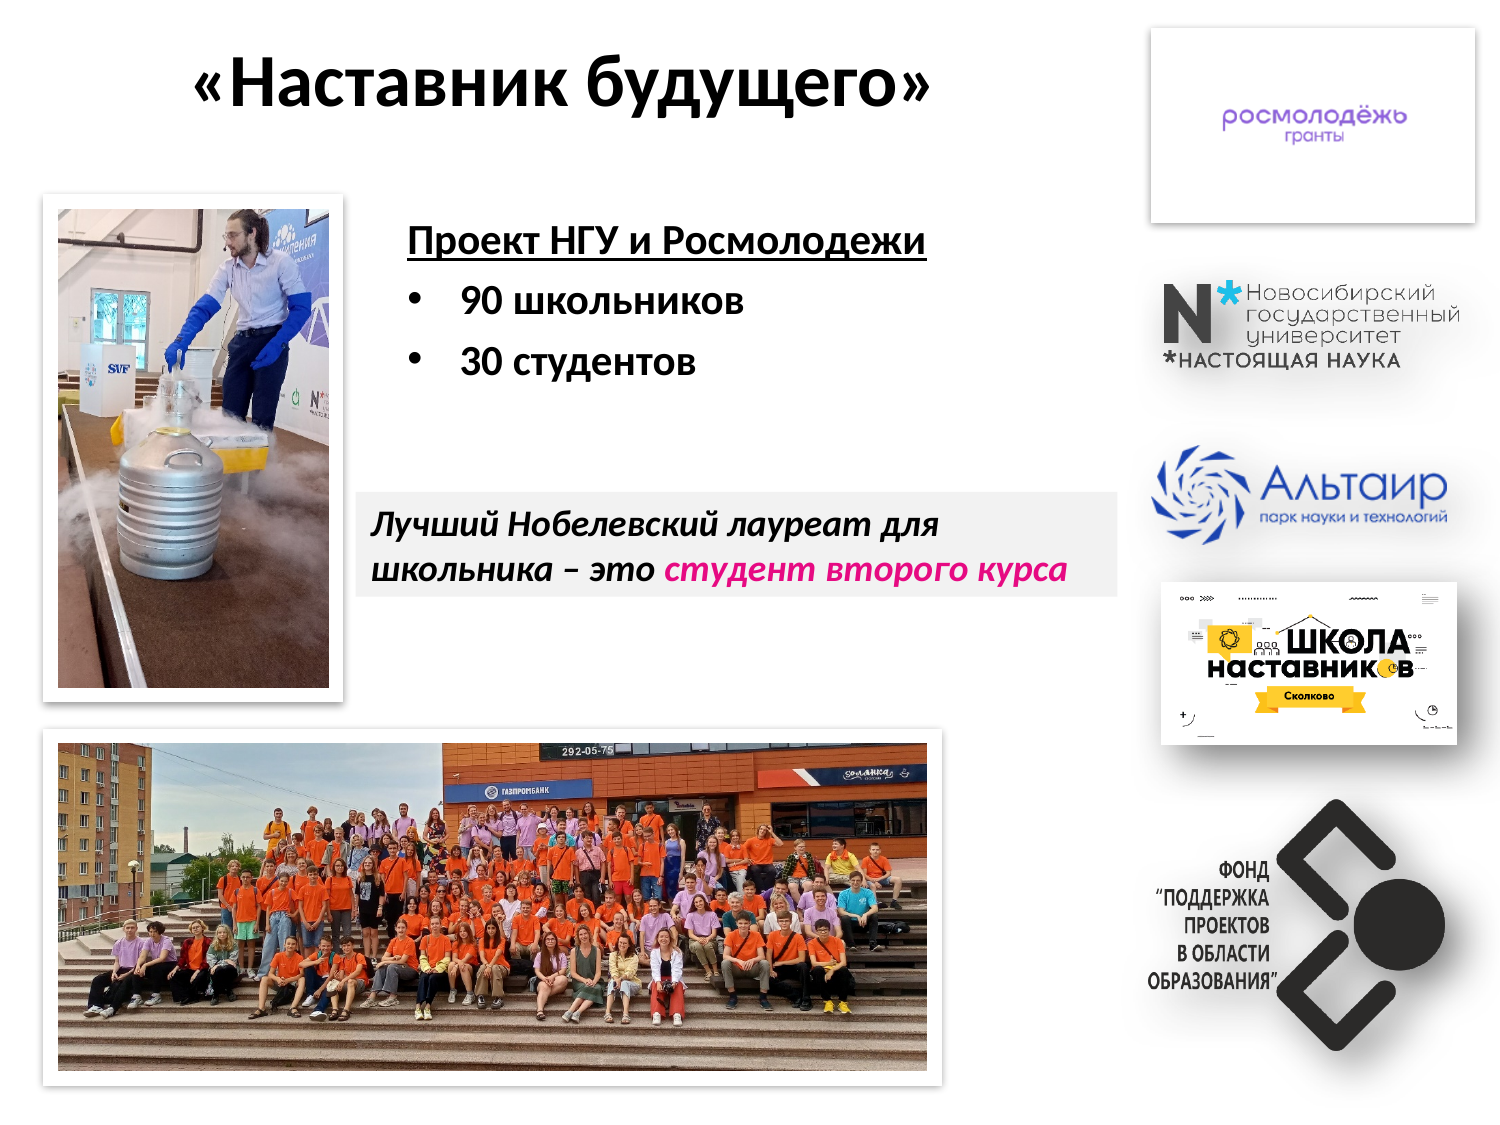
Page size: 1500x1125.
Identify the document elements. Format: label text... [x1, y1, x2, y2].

picture [1161, 582, 1457, 746]
text_box Лучший Нобелевский лауреат для школьника – это студент второго курса [355, 491, 1118, 597]
picture [1163, 280, 1460, 371]
picture [1165, 42, 1461, 209]
title «Наставник будущего» [0, 0, 1128, 154]
picture [1150, 445, 1447, 546]
list Проект НГУ и Росмолодежи 90 школьников 30 студентов [392, 204, 1024, 395]
picture [57, 208, 329, 689]
picture [57, 742, 928, 1072]
picture [1148, 799, 1445, 1051]
